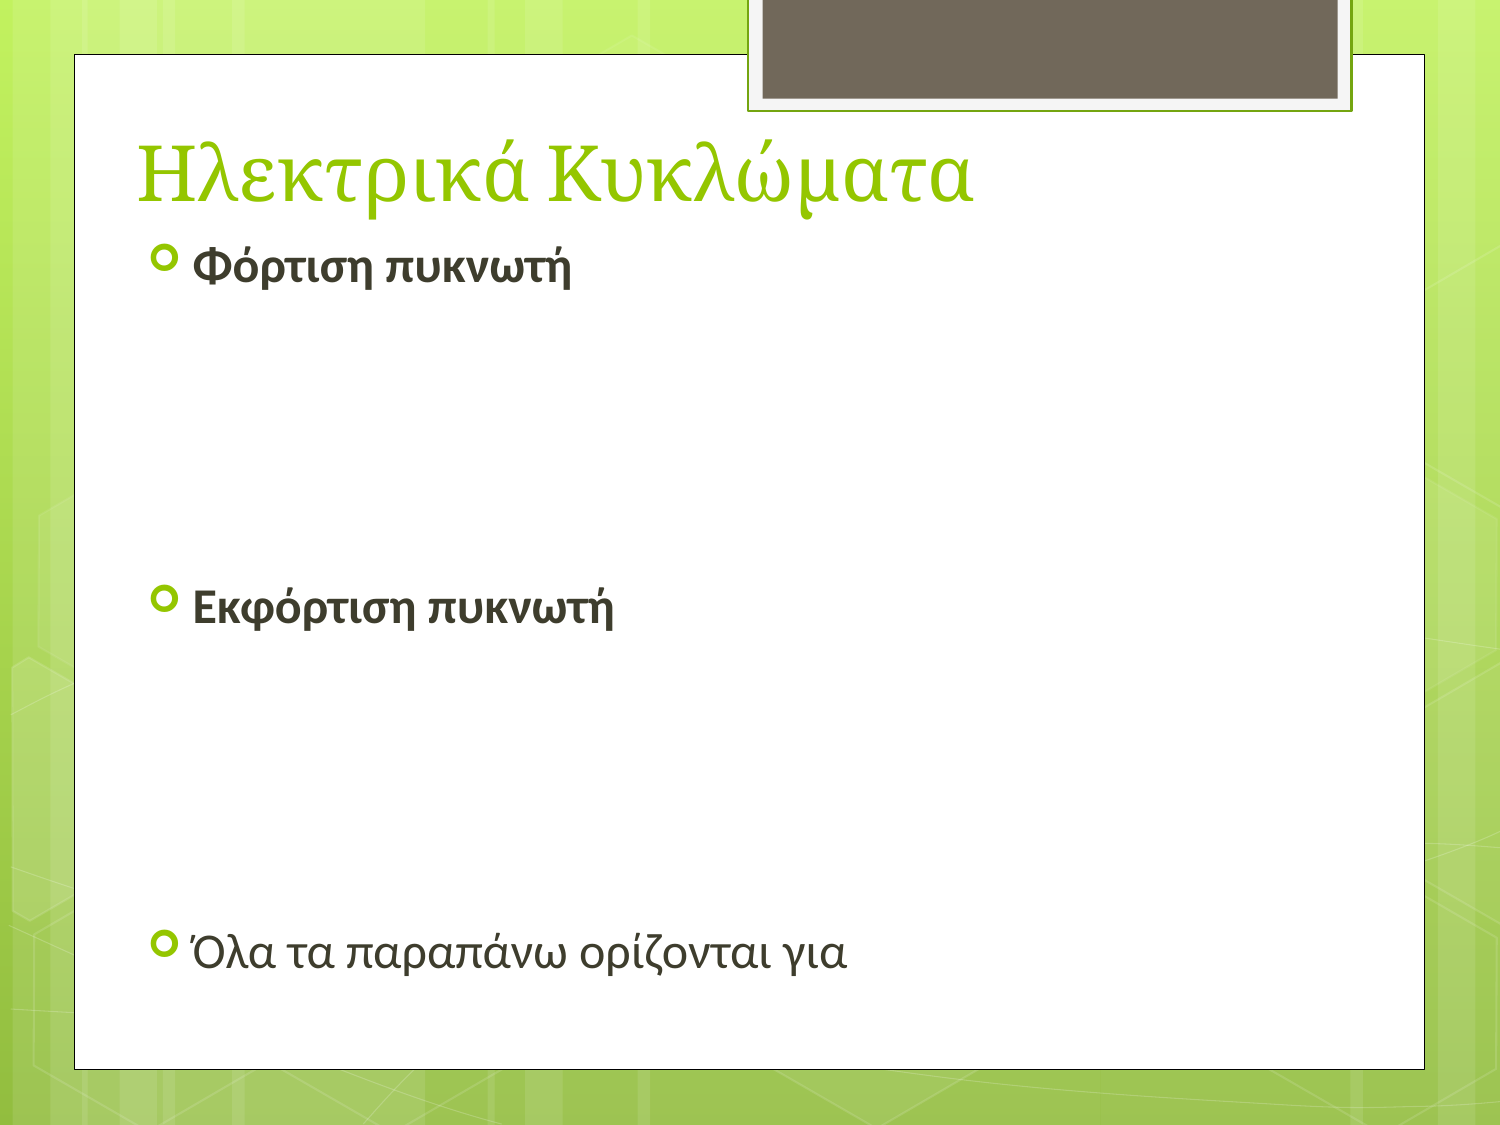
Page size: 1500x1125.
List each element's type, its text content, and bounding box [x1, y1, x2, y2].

title Ηλεκτρικά Κυκλώματα [121, 116, 1338, 225]
